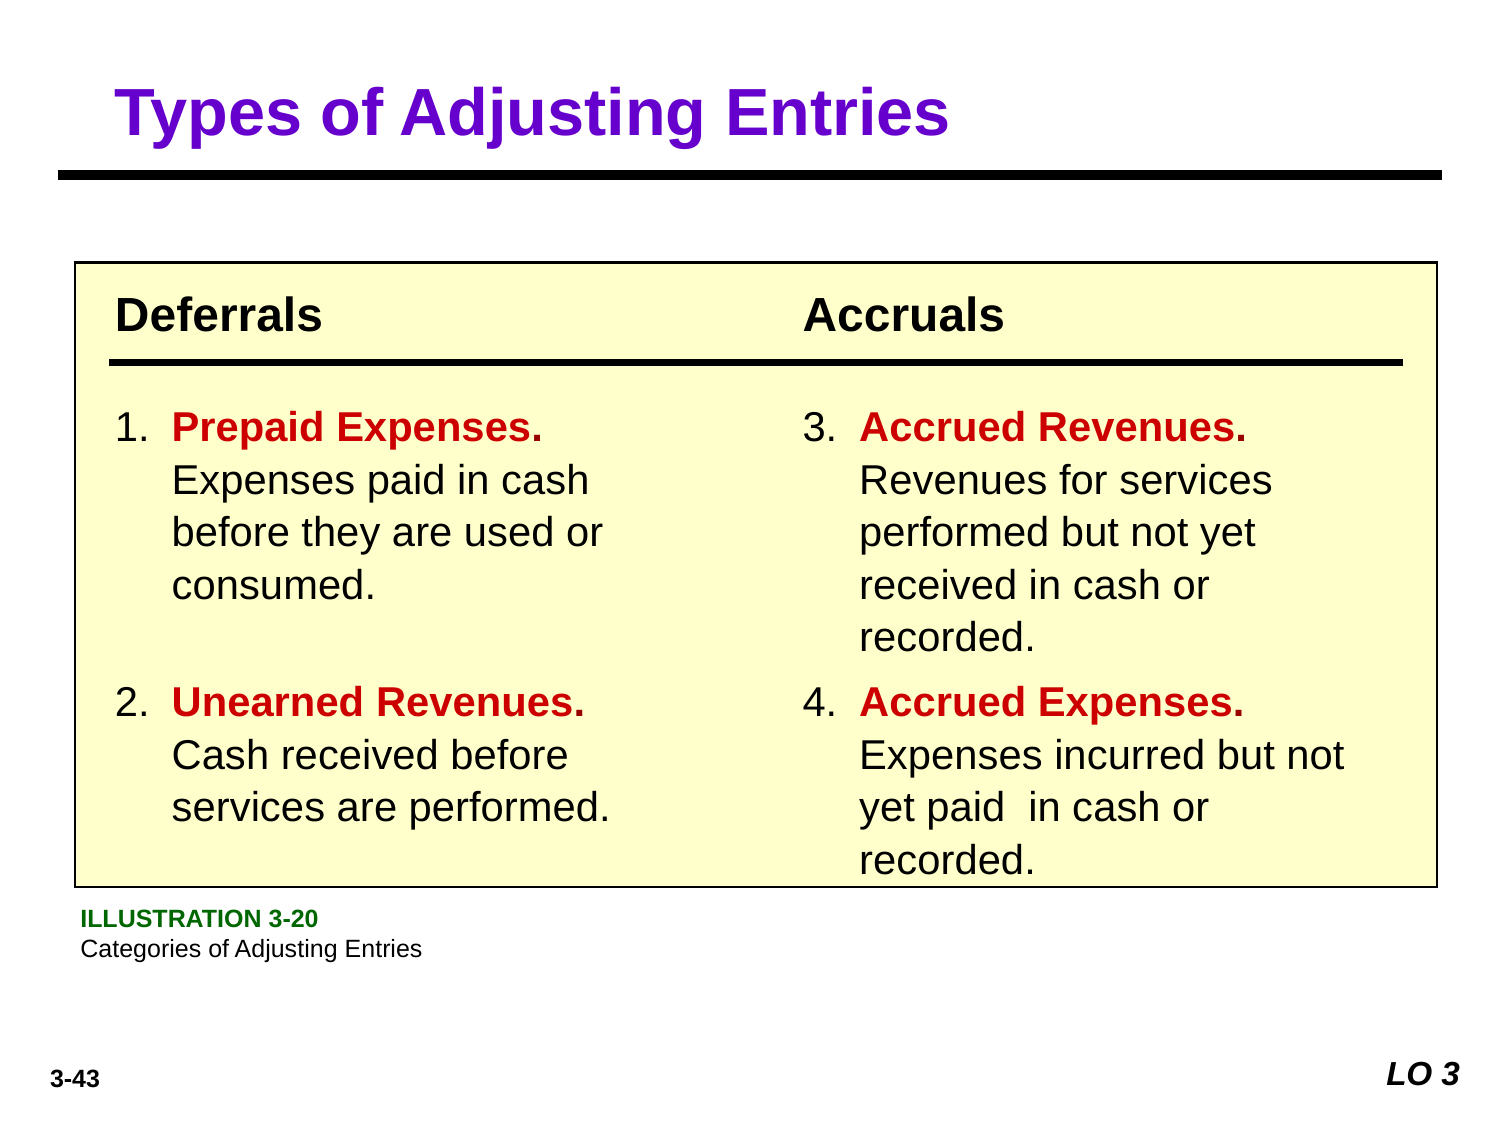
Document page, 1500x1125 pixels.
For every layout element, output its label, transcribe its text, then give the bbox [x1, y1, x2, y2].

text_box [74, 262, 1438, 888]
text_box 3. Accrued Revenues. Revenues for services performed but not yet received in cash or recorded. [787, 375, 1413, 638]
text_box 4. Accrued Expenses. Expenses incurred but not yet paid in cash or recorded. [787, 650, 1413, 913]
text_box ILLUSTRATION 3-20 Categories of Adjusting Entries [65, 895, 591, 971]
text_box 1. Prepaid Expenses. Expenses paid in cash before they are used or consumed. [99, 375, 725, 638]
text_box Accruals [787, 274, 1263, 350]
title Types of Adjusting Entries [95, 57, 1455, 160]
text_box 2. Unearned Revenues. Cash received before services are performed. [99, 650, 725, 913]
text_box LO 3 [1350, 1044, 1475, 1100]
text_box Deferrals [99, 274, 575, 350]
